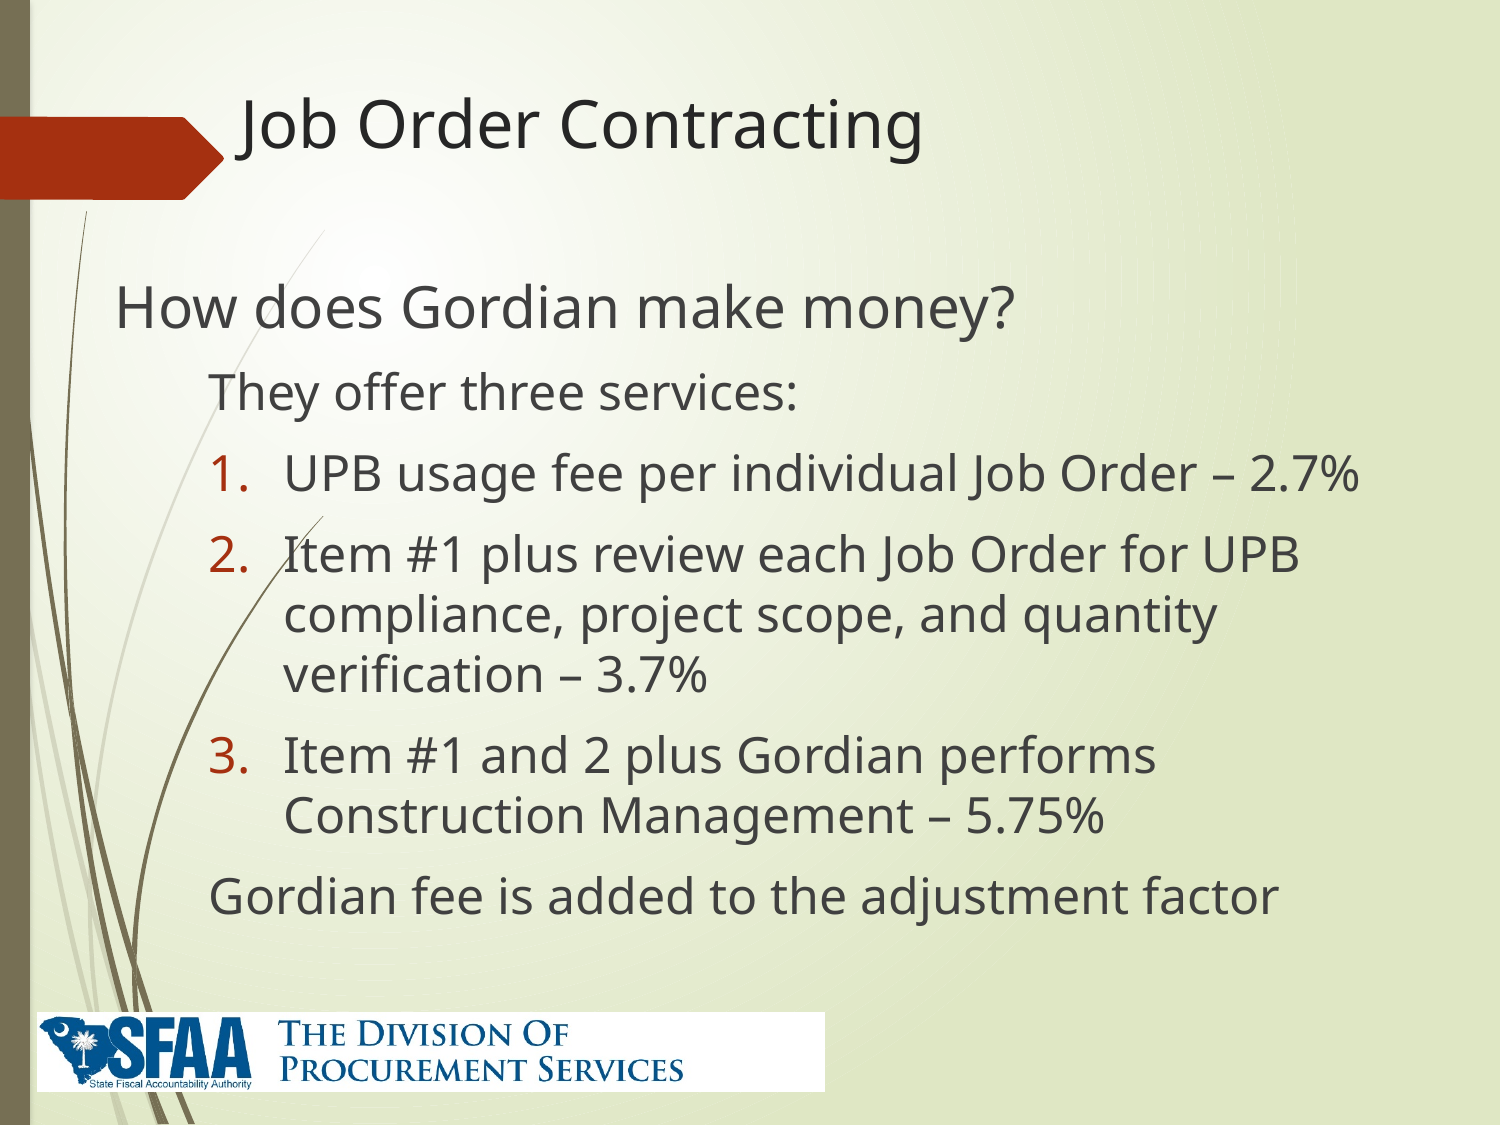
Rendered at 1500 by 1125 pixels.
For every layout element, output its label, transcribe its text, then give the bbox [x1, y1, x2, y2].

picture [37, 1012, 826, 1092]
title Job Order Contracting [225, 74, 1425, 200]
list How does Gordian make money? They offer three services: UPB usage fee per individual Job Order – 2.7% Item #1 plus review each Job Order for UPB compliance, project scope, and quantity verification – 3.7% Item #1 and 2 plus Gordian performs Construction Management – 5.75% Gordian fee is added to the adjustment factor [99, 262, 1400, 938]
